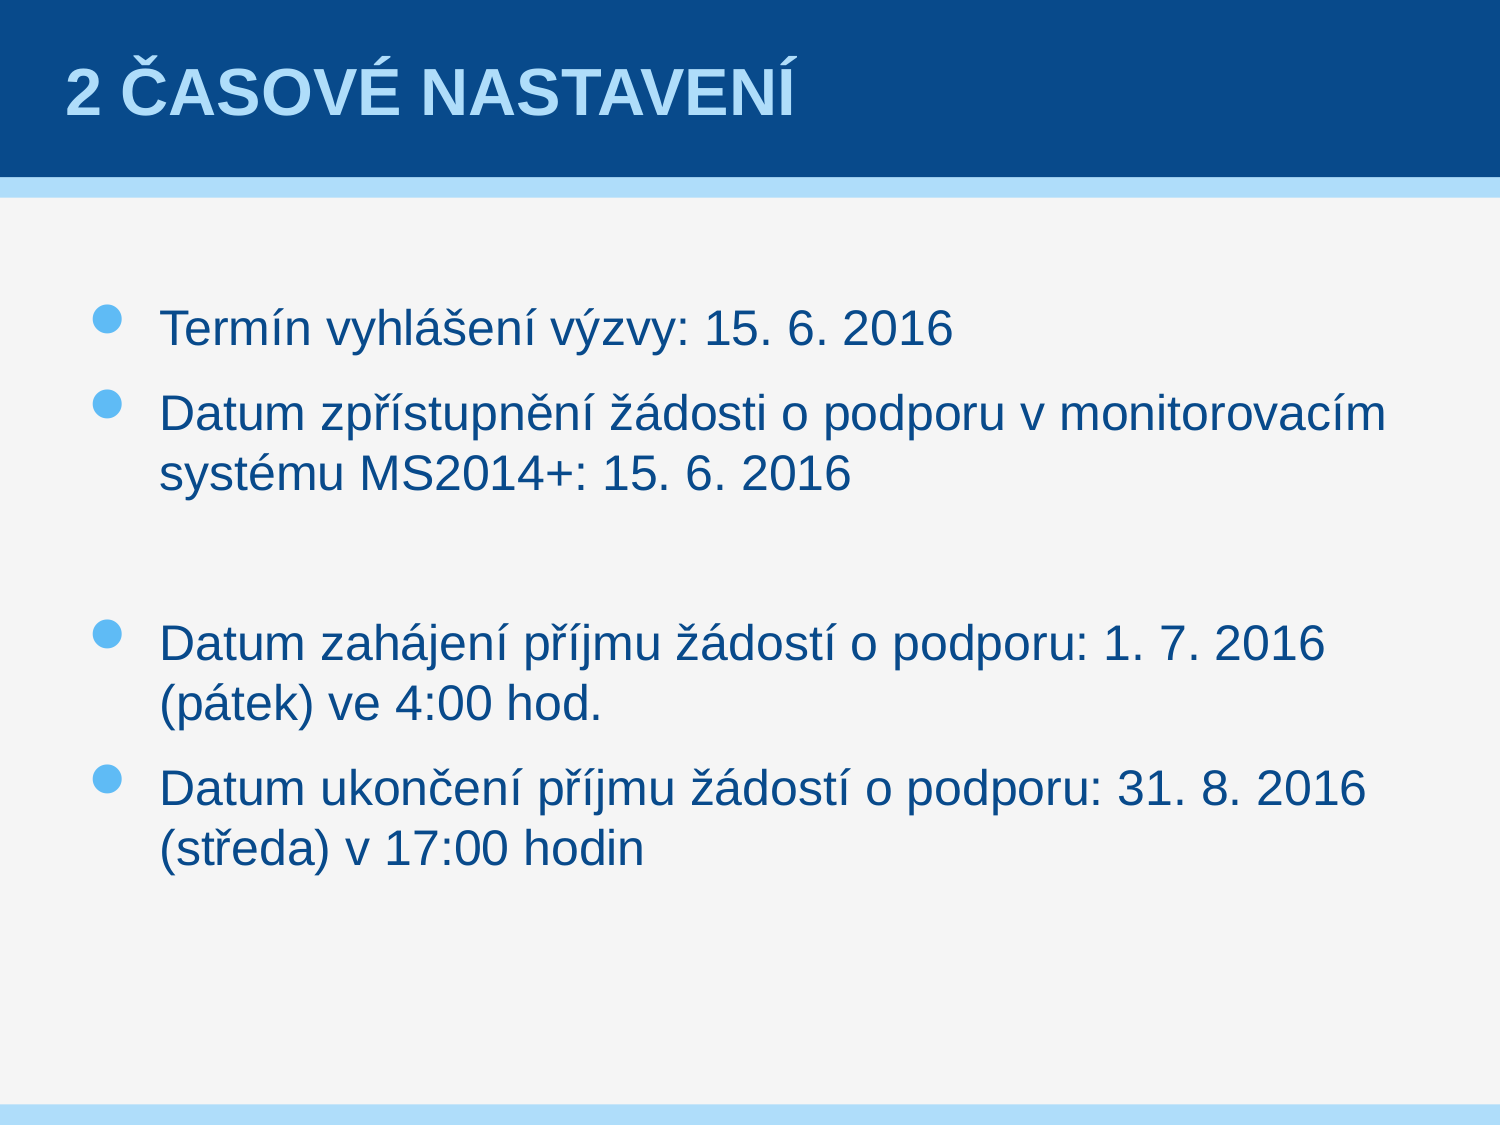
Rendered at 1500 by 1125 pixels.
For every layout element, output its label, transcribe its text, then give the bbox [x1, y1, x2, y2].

title 2 Časové nastavení [59, 0, 1441, 178]
list Termín vyhlášení výzvy: 15. 6. 2016 Datum zpřístupnění žádosti o podporu v monitorovacím systému MS2014+: 15. 6. 2016 Datum zahájení příjmu žádostí o podporu: 1. 7. 2016 (pátek) ve 4:00 hod. Datum ukončení příjmu žádostí o podporu: 31. 8. 2016 (středa) v 17:00 hodin [88, 295, 1412, 1004]
